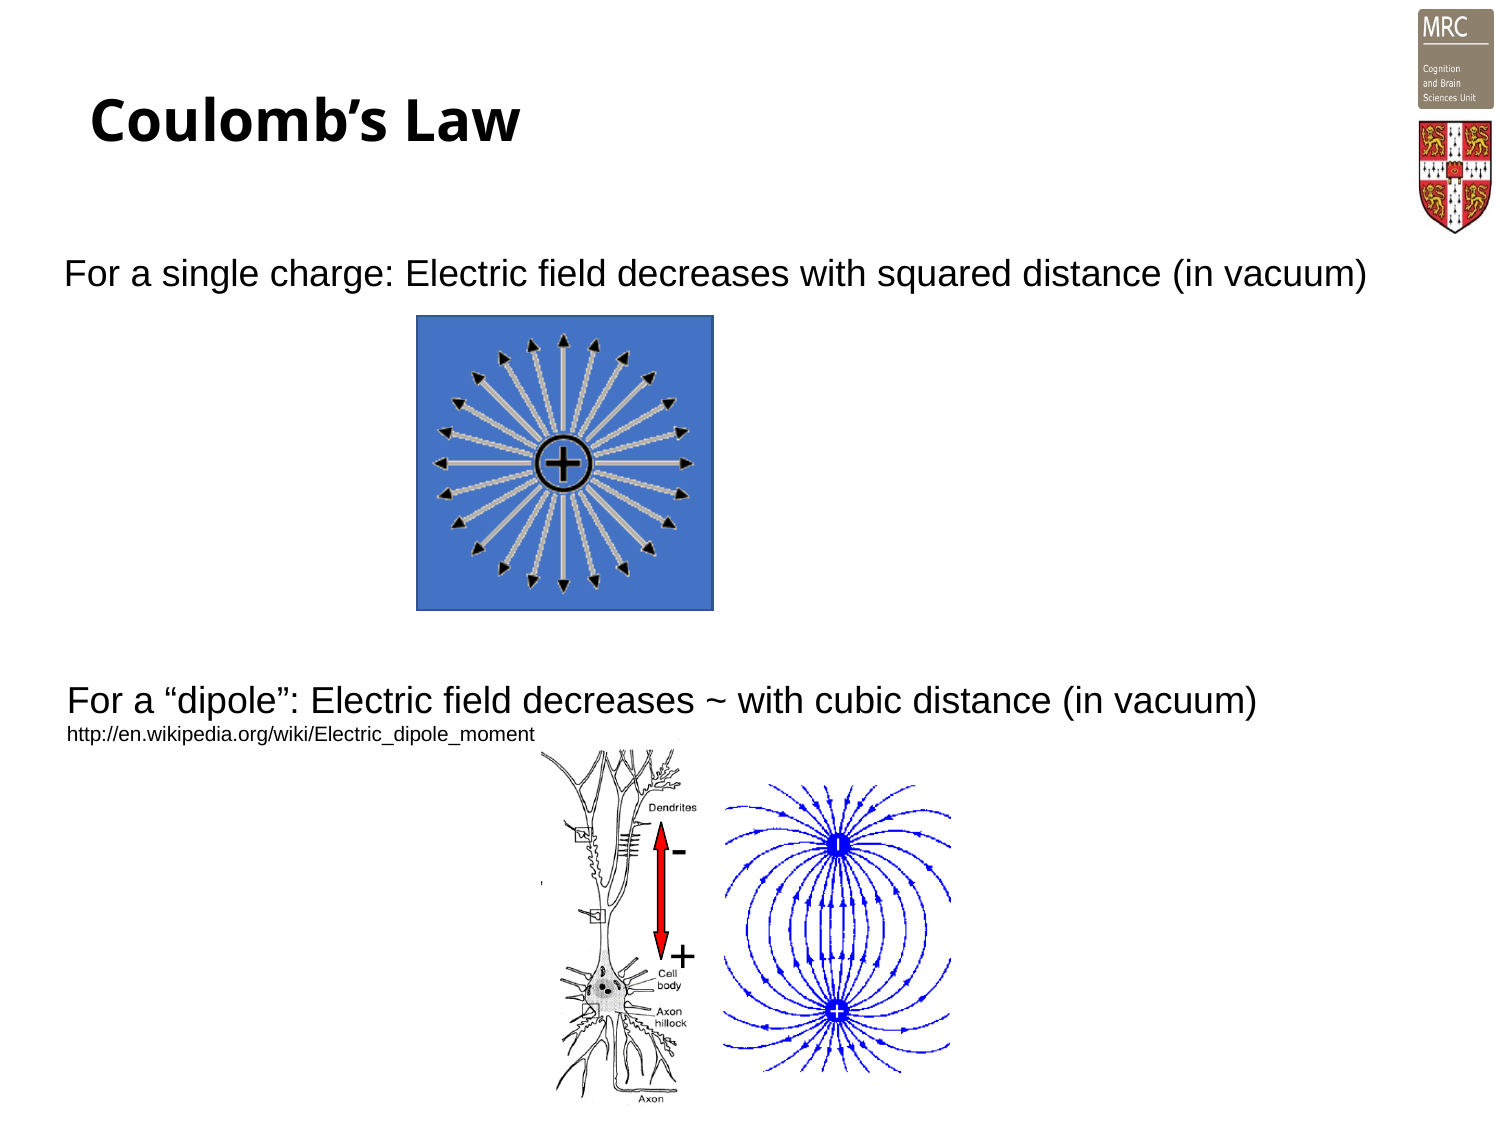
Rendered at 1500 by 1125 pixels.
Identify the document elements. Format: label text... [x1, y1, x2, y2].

picture [1418, 119, 1497, 234]
text_box For a “dipole”: Electric field decreases ~ with cubic distance (in vacuum) http://en.wikipedia.org/wiki/Electric_dipole_moment [52, 668, 1447, 754]
text_box For a single charge: Electric field decreases with squared distance (in vacuum) [49, 241, 1444, 302]
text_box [541, 739, 713, 1108]
text_box Coulomb’s Law [74, 75, 1413, 208]
picture [722, 770, 951, 1096]
picture [1418, 9, 1494, 109]
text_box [417, 315, 713, 610]
